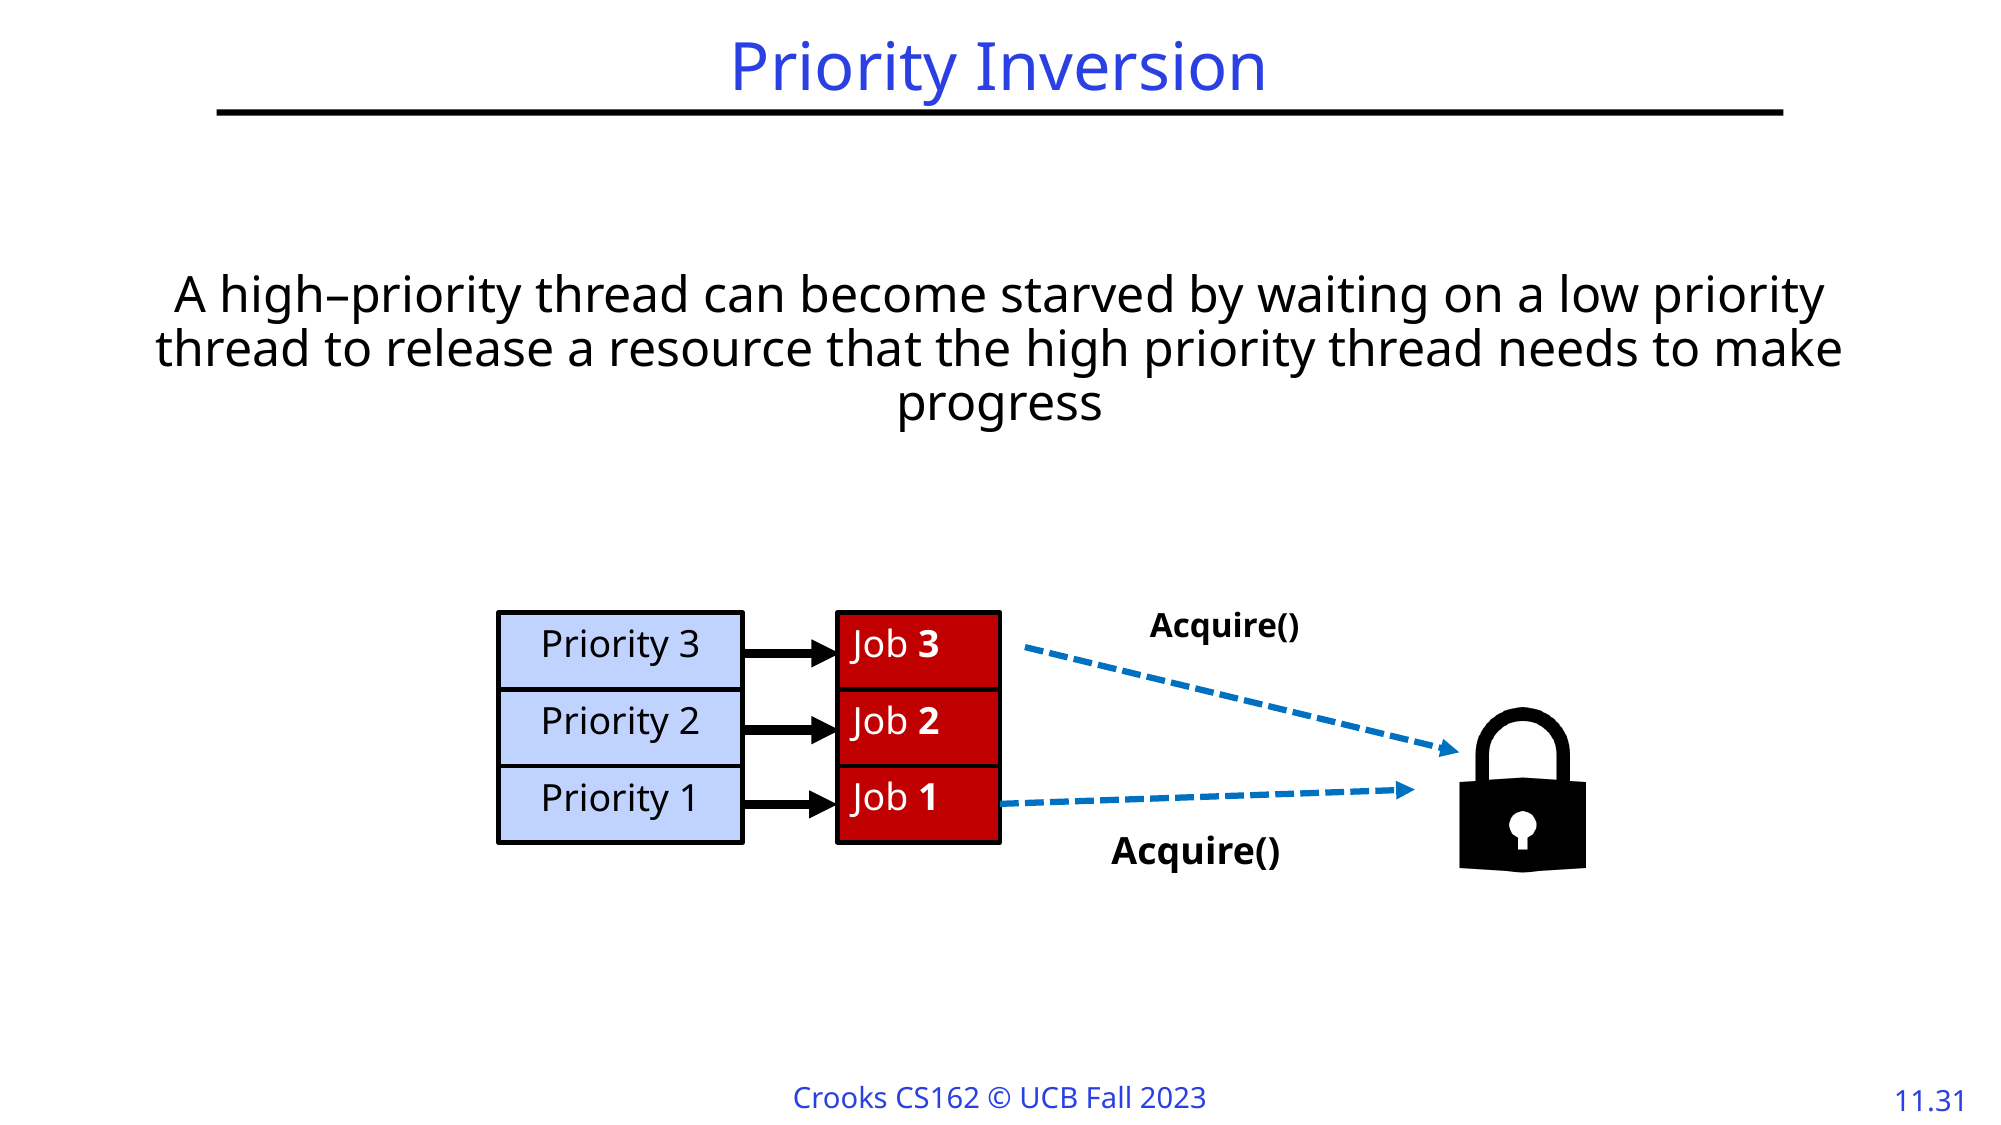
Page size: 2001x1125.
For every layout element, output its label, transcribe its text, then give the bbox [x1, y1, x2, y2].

text_box Acquire() [1135, 597, 1315, 645]
text_box Job 2 [837, 689, 1000, 766]
text_box Priority 2 [498, 689, 743, 765]
text_box Job 3 [837, 612, 1000, 689]
text_box Acquire() [1096, 819, 1296, 880]
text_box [1024, 646, 1460, 753]
picture [1414, 681, 1632, 898]
text_box Priority 1 [498, 765, 743, 843]
text_box Priority 3 [498, 612, 743, 689]
list A high–priority thread can become starved by waiting on a low priority thread to release a resource that the high priority thread needs to make progress [133, 262, 1867, 988]
title Priority Inversion [216, 24, 1784, 113]
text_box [999, 789, 1416, 805]
text_box Job 1 [837, 766, 1000, 843]
